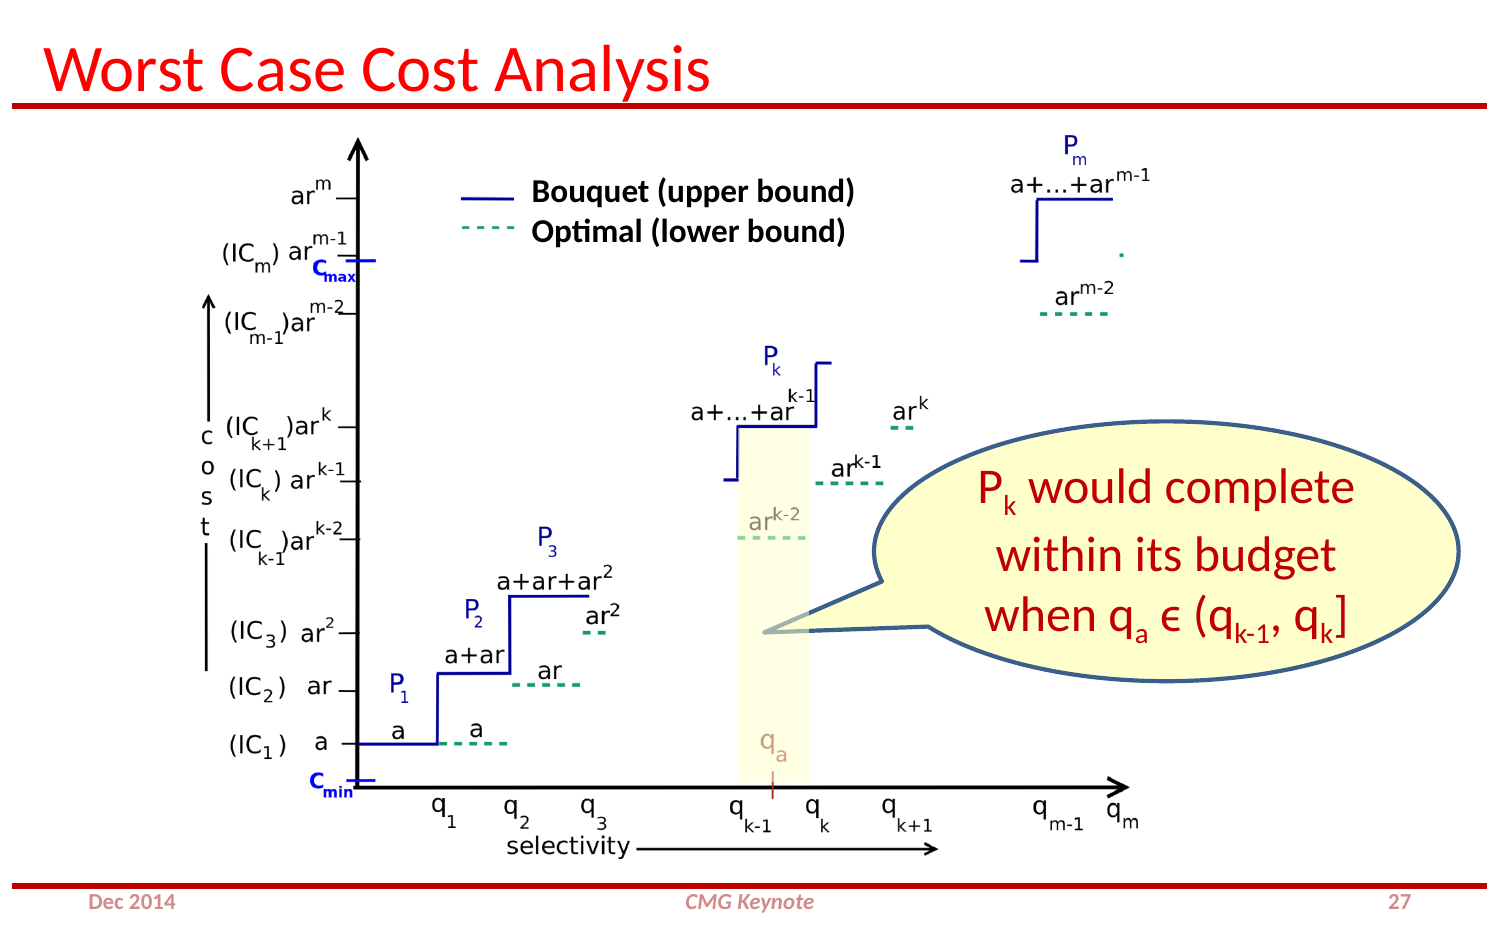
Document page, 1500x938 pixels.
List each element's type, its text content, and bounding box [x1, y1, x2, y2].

footer CMG Keynote [481, 881, 1019, 919]
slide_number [75, 881, 425, 919]
text_box Pk would complete within its budget when qa ϵ (qk-1, qk] [1154, 419, 1461, 684]
title Worst Case Cost Analysis [0, 18, 1500, 113]
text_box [199, 129, 1151, 859]
slide_number 27 [1074, 881, 1425, 919]
